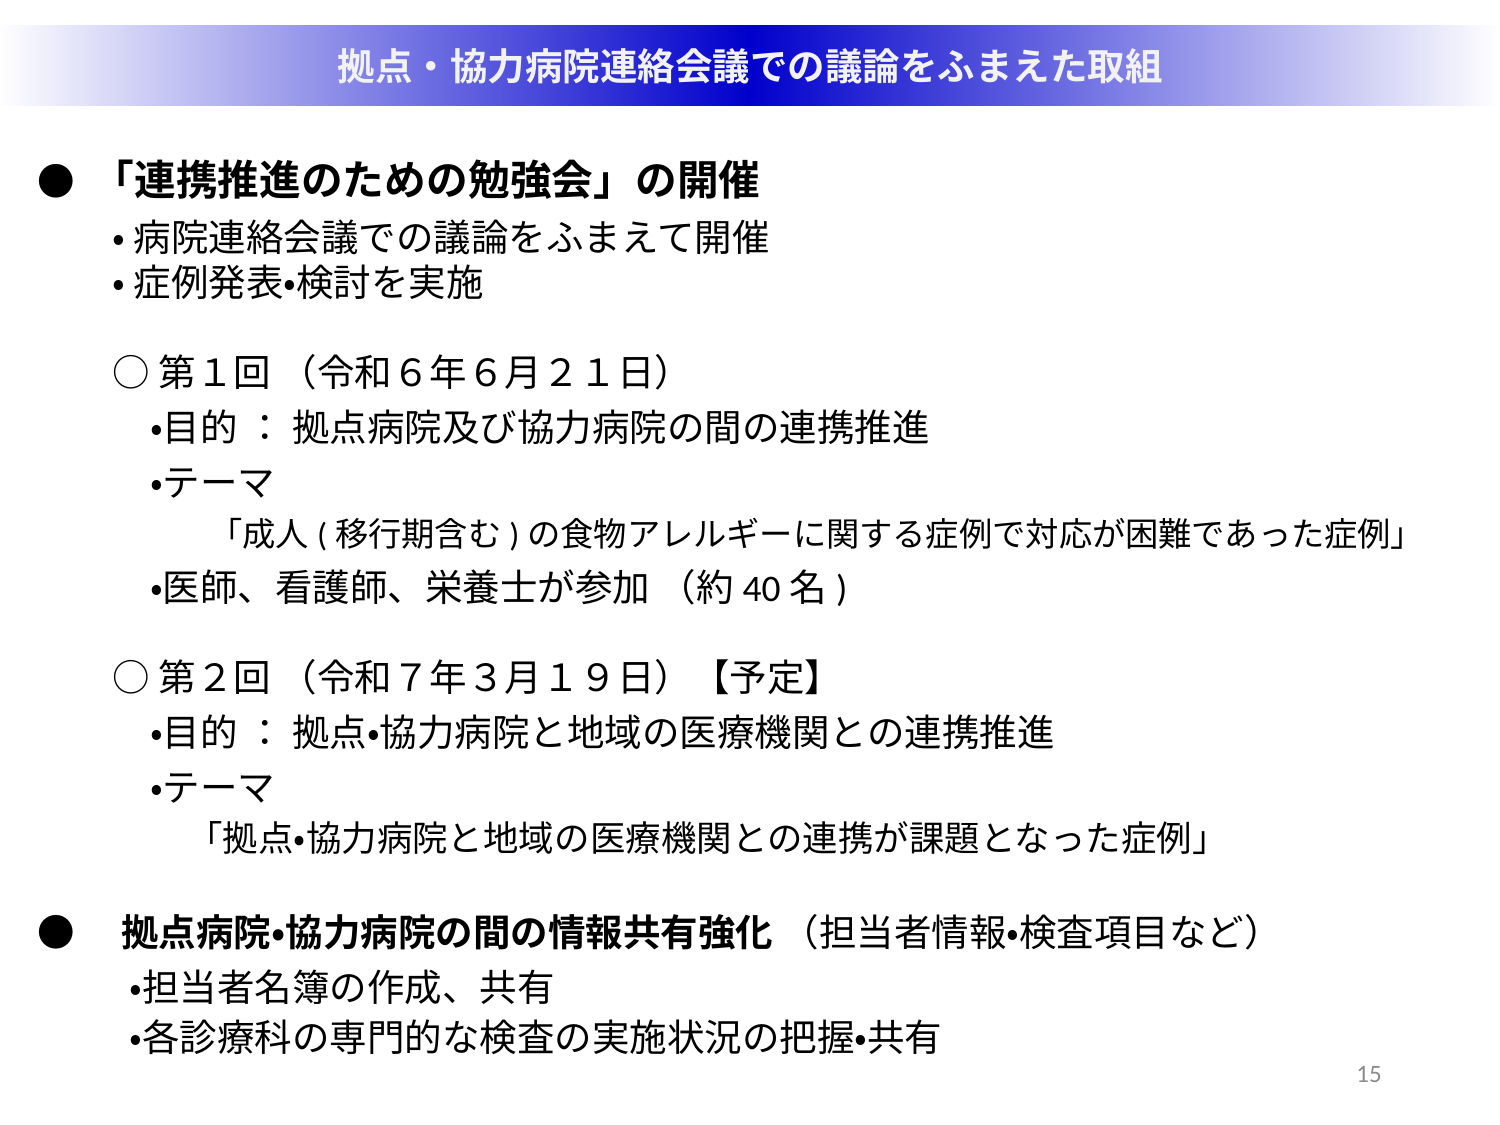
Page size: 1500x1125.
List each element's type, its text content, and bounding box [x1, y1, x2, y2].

slide_number 15 [1059, 1042, 1397, 1103]
text_box 拠点・協力病院連絡会議での議論をふまえた取組 [0, 25, 1500, 106]
text_box ● 「連携推進のための勉強会」の開催 ・ 病院連絡会議での議論をふまえて開催 ・ 症例発表・検討を実施 ○ 第１回 （令和６年６月２１日） ・目的 ： 拠点病院及び協力病院の間の連携推進 ・テーマ 「成人(移行期含む)の食物アレルギーに関する症例で対応が困難であった症例」 ・医師、看護師、栄養士が参加 （約40名) ○ 第２回 （令和７年３月１９日）【予定】 ・目的 ： 拠点・協力病院と地域の医療機関との連携推進 ・テーマ 「拠点・協力病院と地域の医療機関との連携が課題となった症例」 ● 拠点病院・協力病院の間の情報共有強化 （担当者情報・検査項目など） ・担当者名簿の作成、共有 ・各診療科の専門的な検査の実施状況の把握・共有 [22, 112, 1478, 1100]
